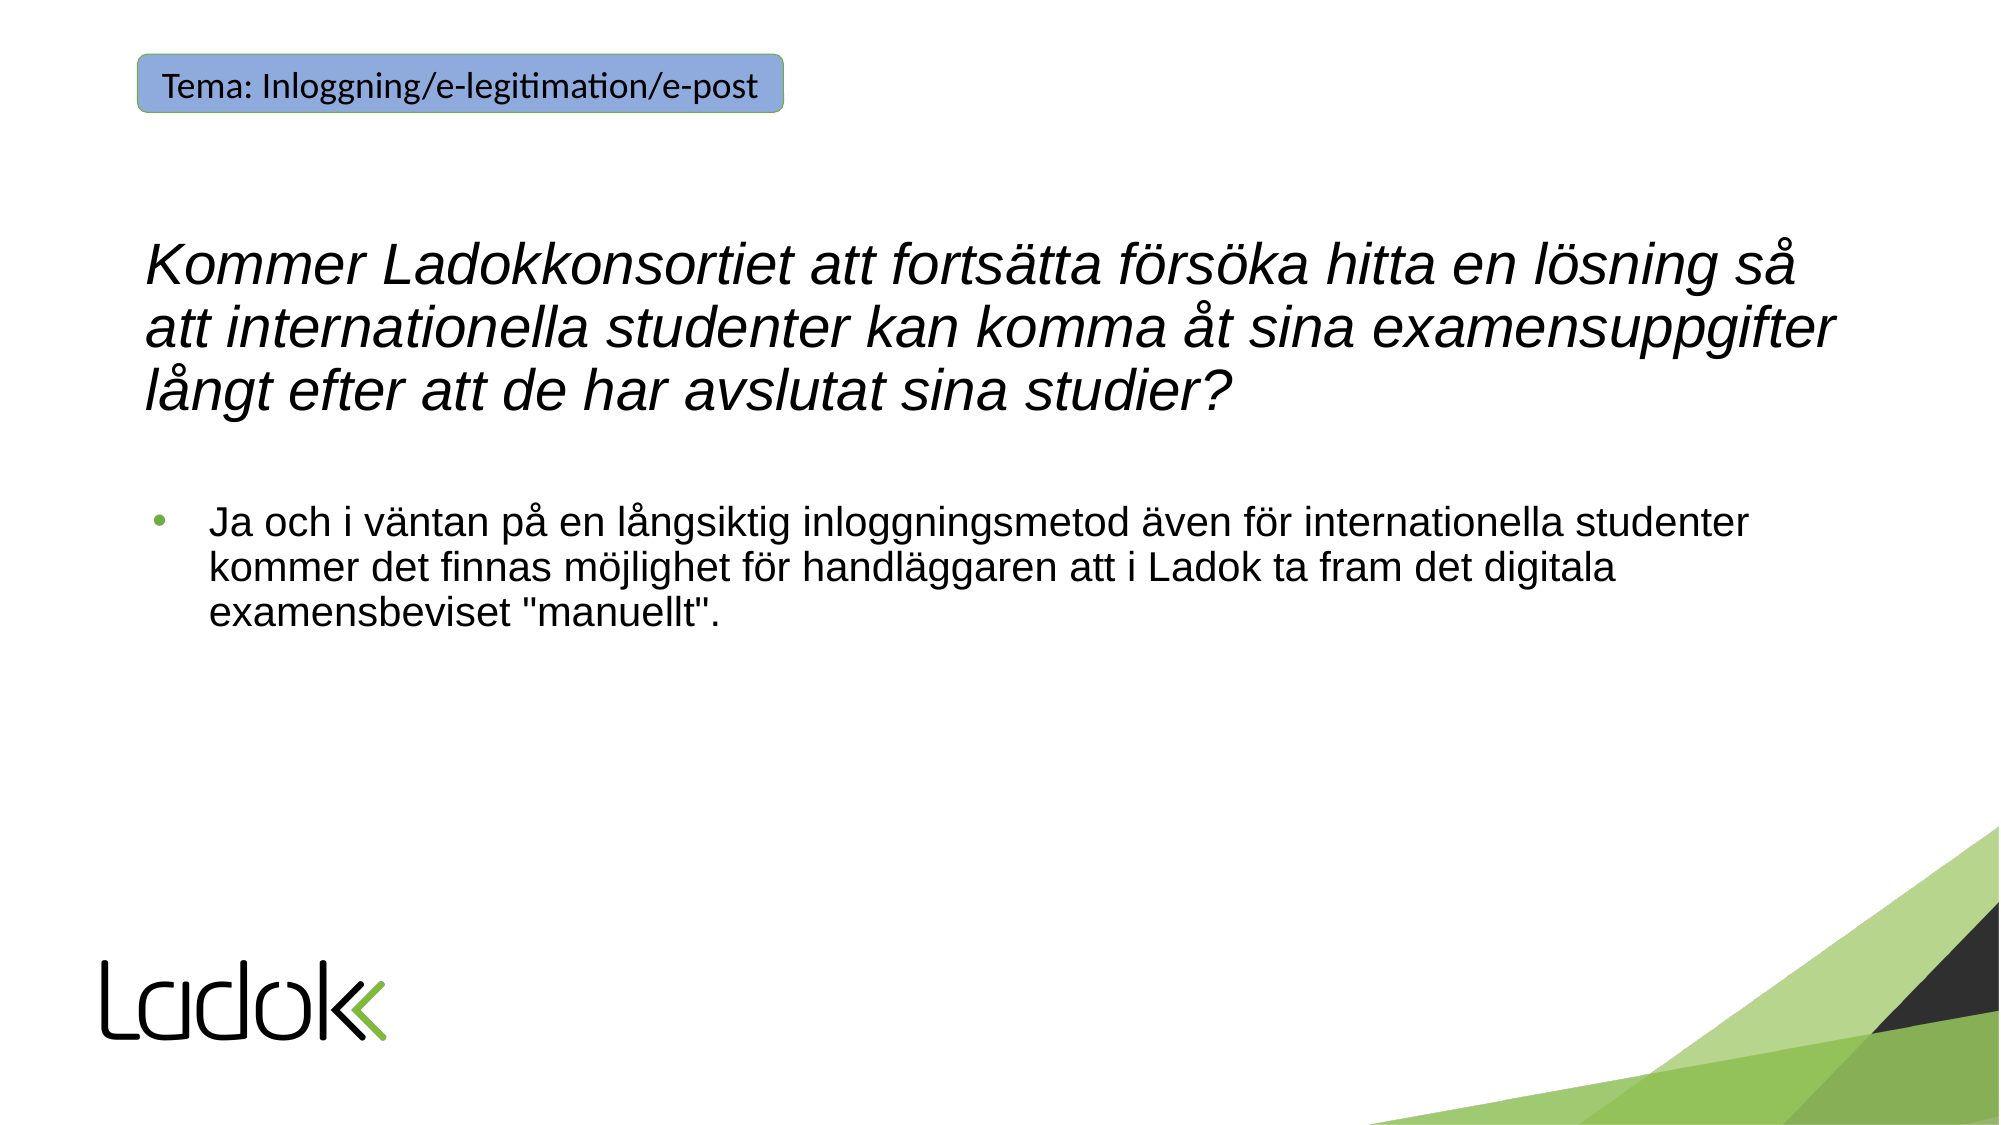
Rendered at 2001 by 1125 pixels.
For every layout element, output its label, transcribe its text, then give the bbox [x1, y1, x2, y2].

text_box [137, 588, 1863, 708]
list Ja och i väntan på en långsiktig inloggningsmetod även för internationella studenter kommer det finnas möjlighet för handläggaren att i Ladok ta fram det digitala examensbeviset "manuellt". [137, 492, 1876, 581]
title Kommer Ladokkonsortiet att fortsätta försöka hitta en lösning så att internationella studenter kan komma åt sina examensuppgifter långt efter att de har avslutat sina studier? [130, 268, 1856, 389]
picture [1161, 804, 2000, 1125]
text_box Tema: Inloggning/e-legitimation/e-post [136, 53, 785, 113]
picture [101, 960, 388, 1042]
